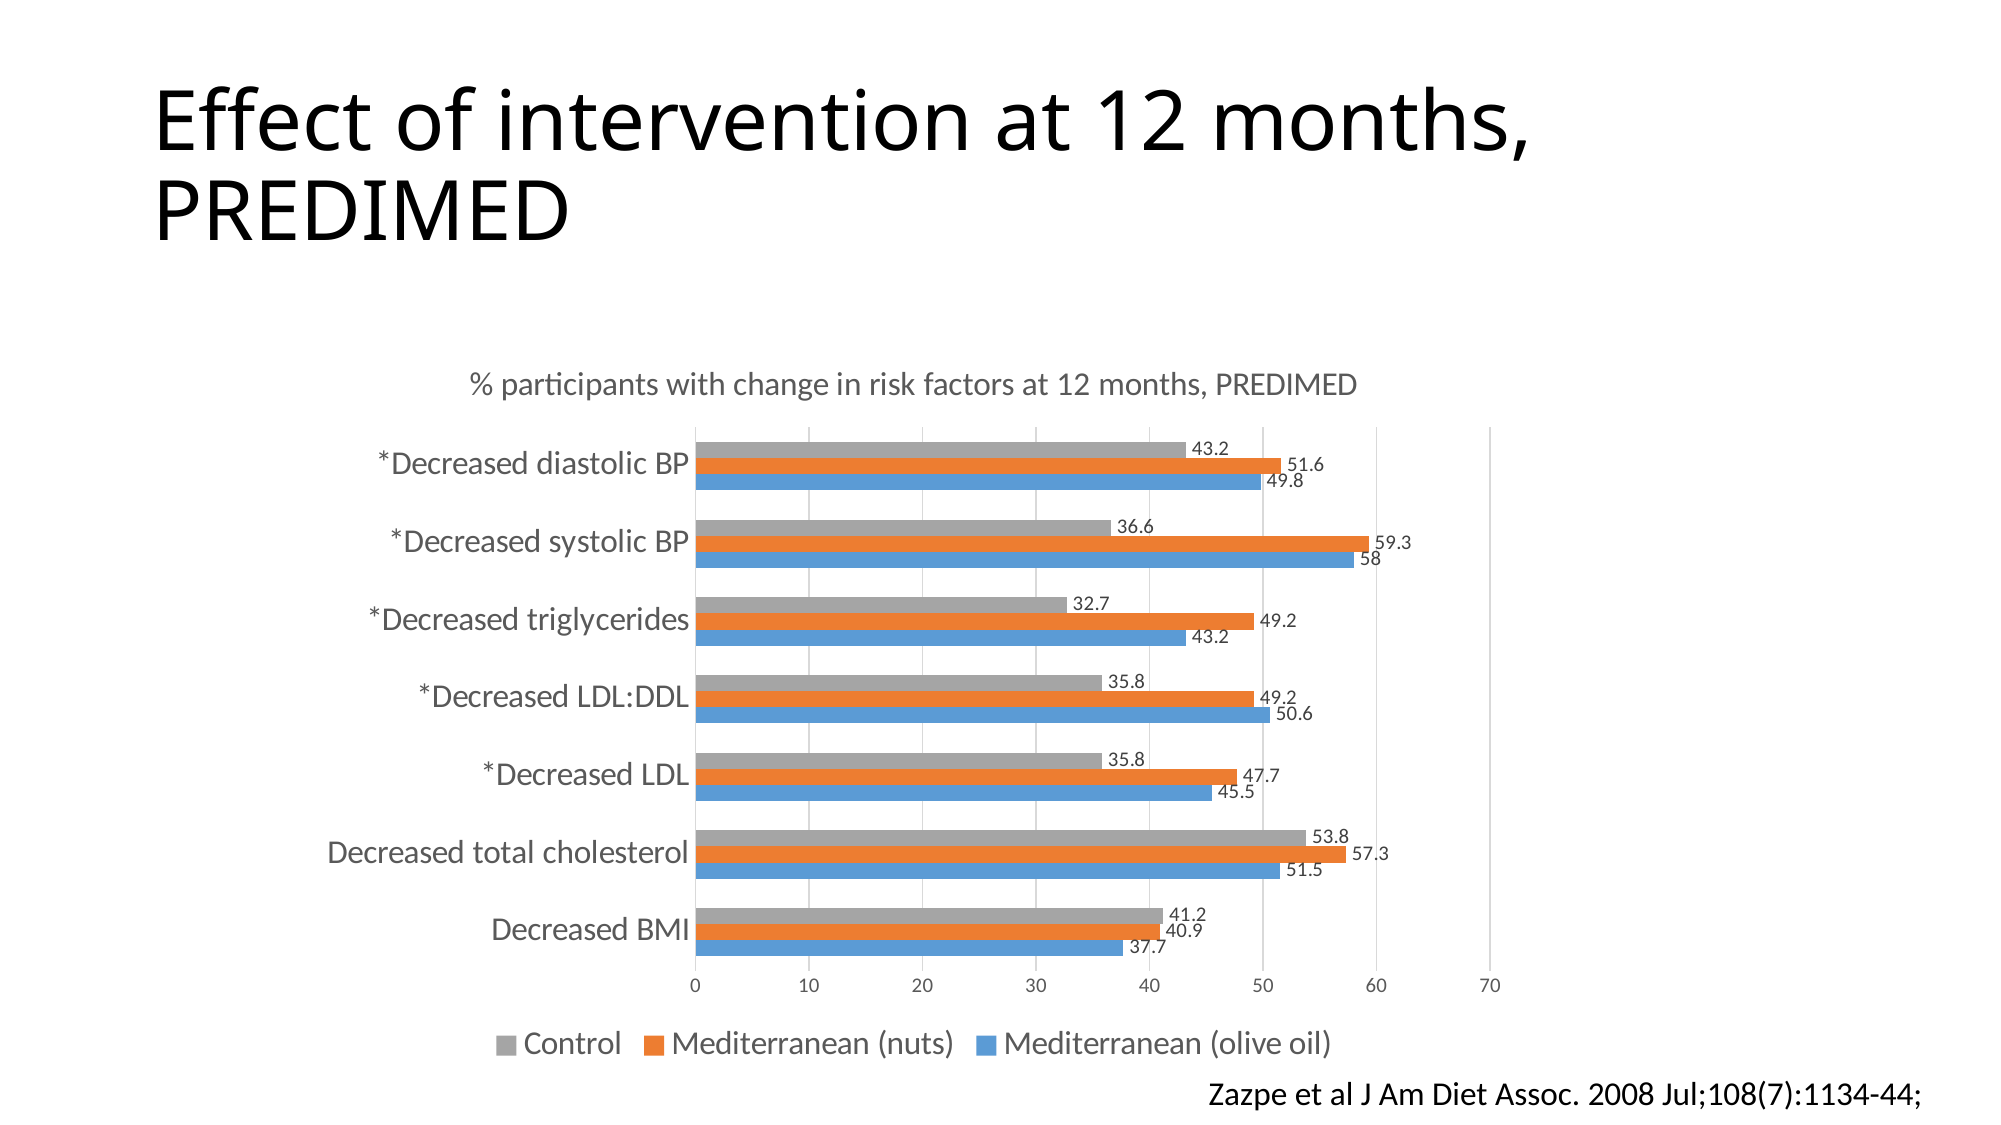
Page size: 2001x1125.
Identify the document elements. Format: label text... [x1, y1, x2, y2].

title Effect of intervention at 12 months, PREDIMED [137, 60, 1863, 278]
chart [302, 337, 1526, 1069]
text_box Zazpe et al J Am Diet Assoc. 2008 Jul;108(7):1134-44; [1193, 1065, 1969, 1120]
